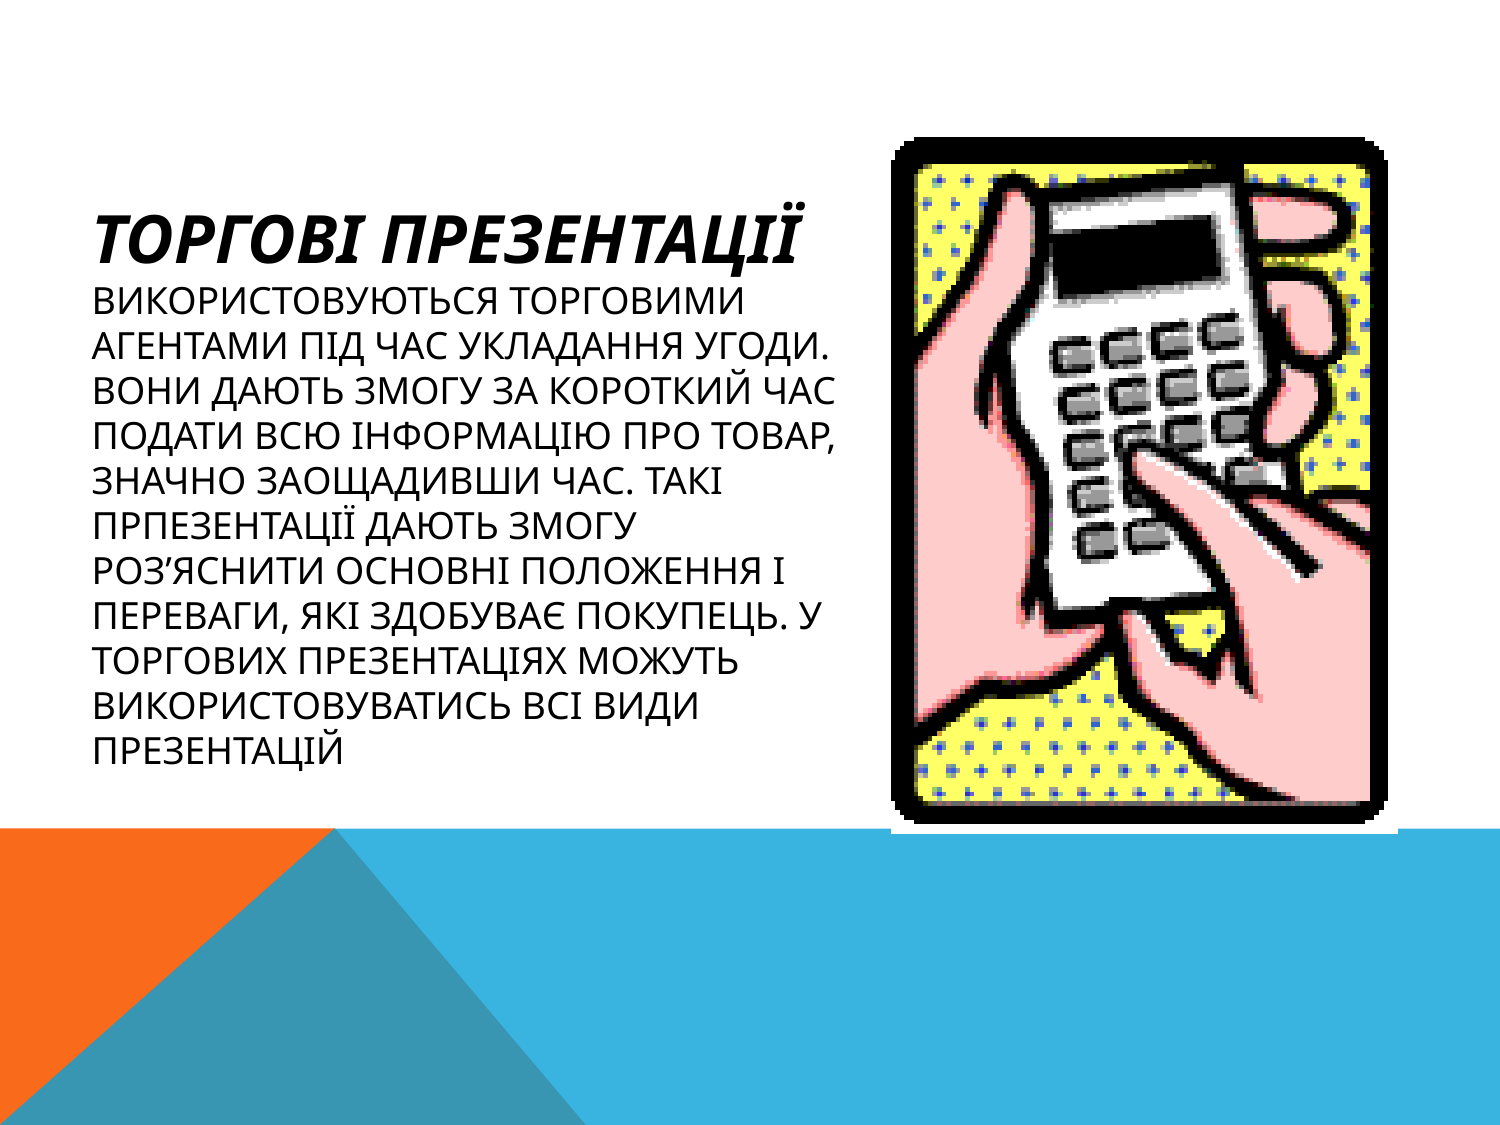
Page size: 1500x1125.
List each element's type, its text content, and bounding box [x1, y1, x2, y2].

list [891, 136, 1398, 834]
title Торгові презентації використовуються торговими агентами під час укладання угоди. Вони дають змогу за короткий час подати всю інформацію про товар, значно заощадивши час. Такі прпезентації дають змогу роз’яснити основні положення і переваги, які здобуває покупець. У торгових презентаціях можуть використовуватись всі види презентацій [76, 137, 882, 832]
